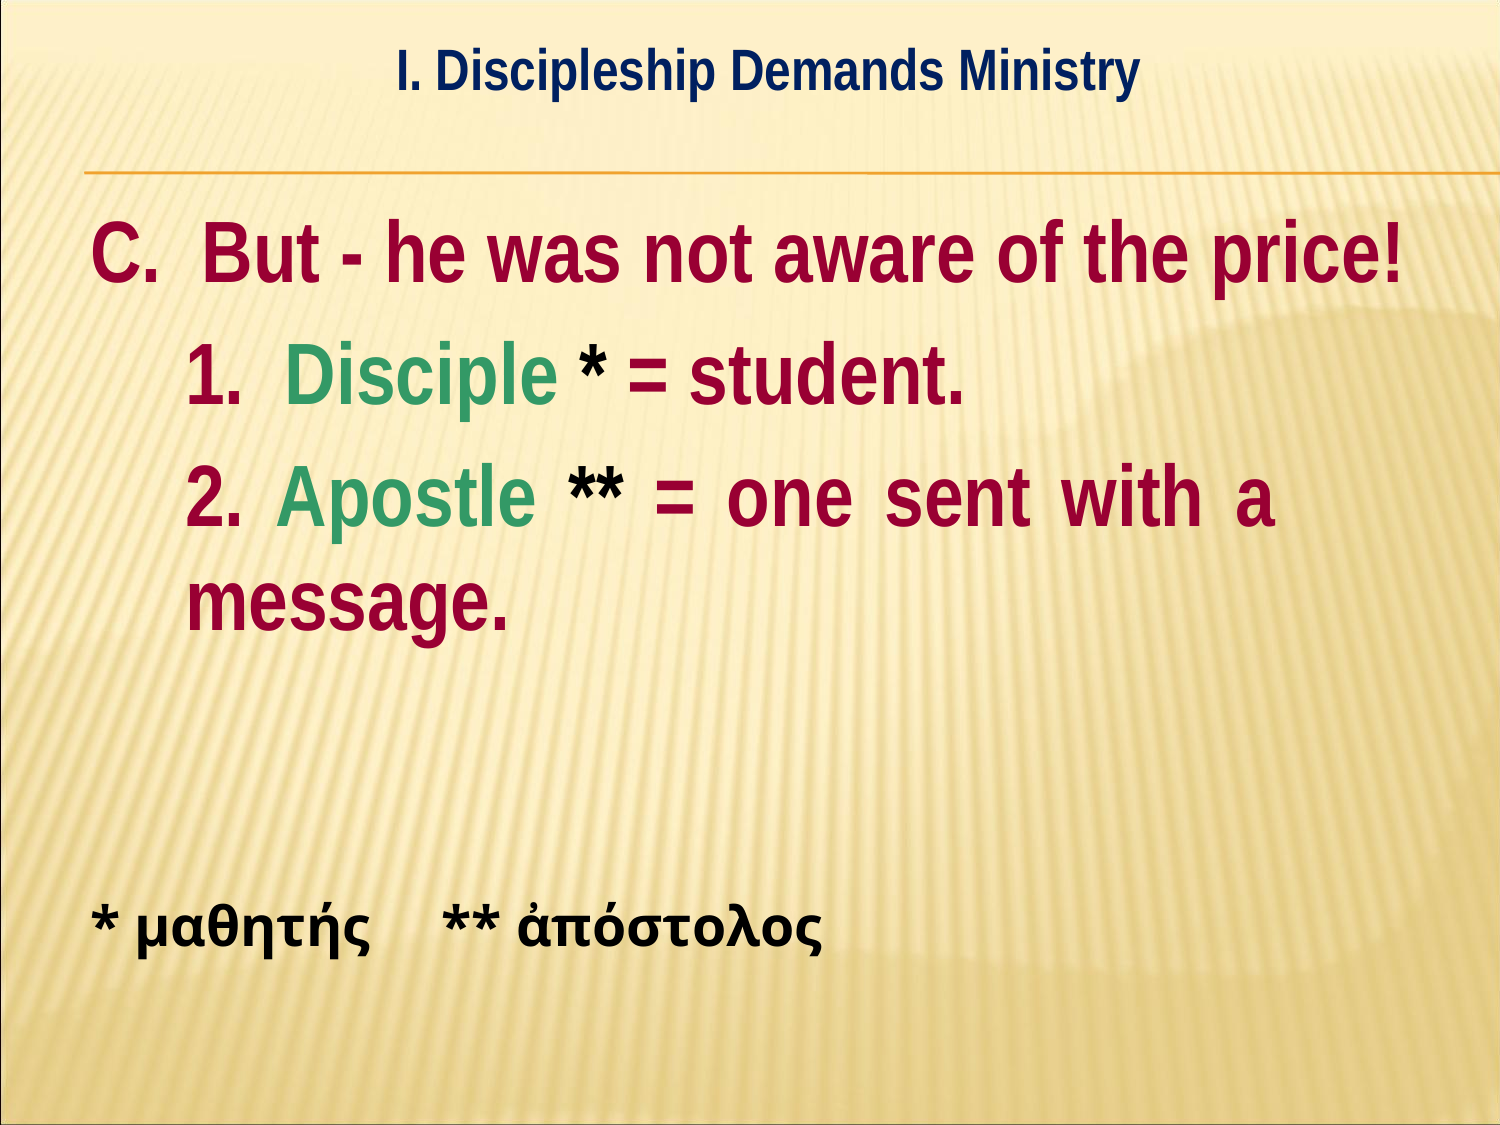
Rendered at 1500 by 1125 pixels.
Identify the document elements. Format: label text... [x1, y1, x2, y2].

list C. But - he was not aware of the price! 1. Disciple * = student. 2. Apostle ** = one sent with a message. * μαθητής ** ἀπόστολος [75, 187, 1425, 1075]
picture [0, 0, 1500, 1125]
text_box I. Discipleship Demands Ministry [124, 24, 1413, 110]
